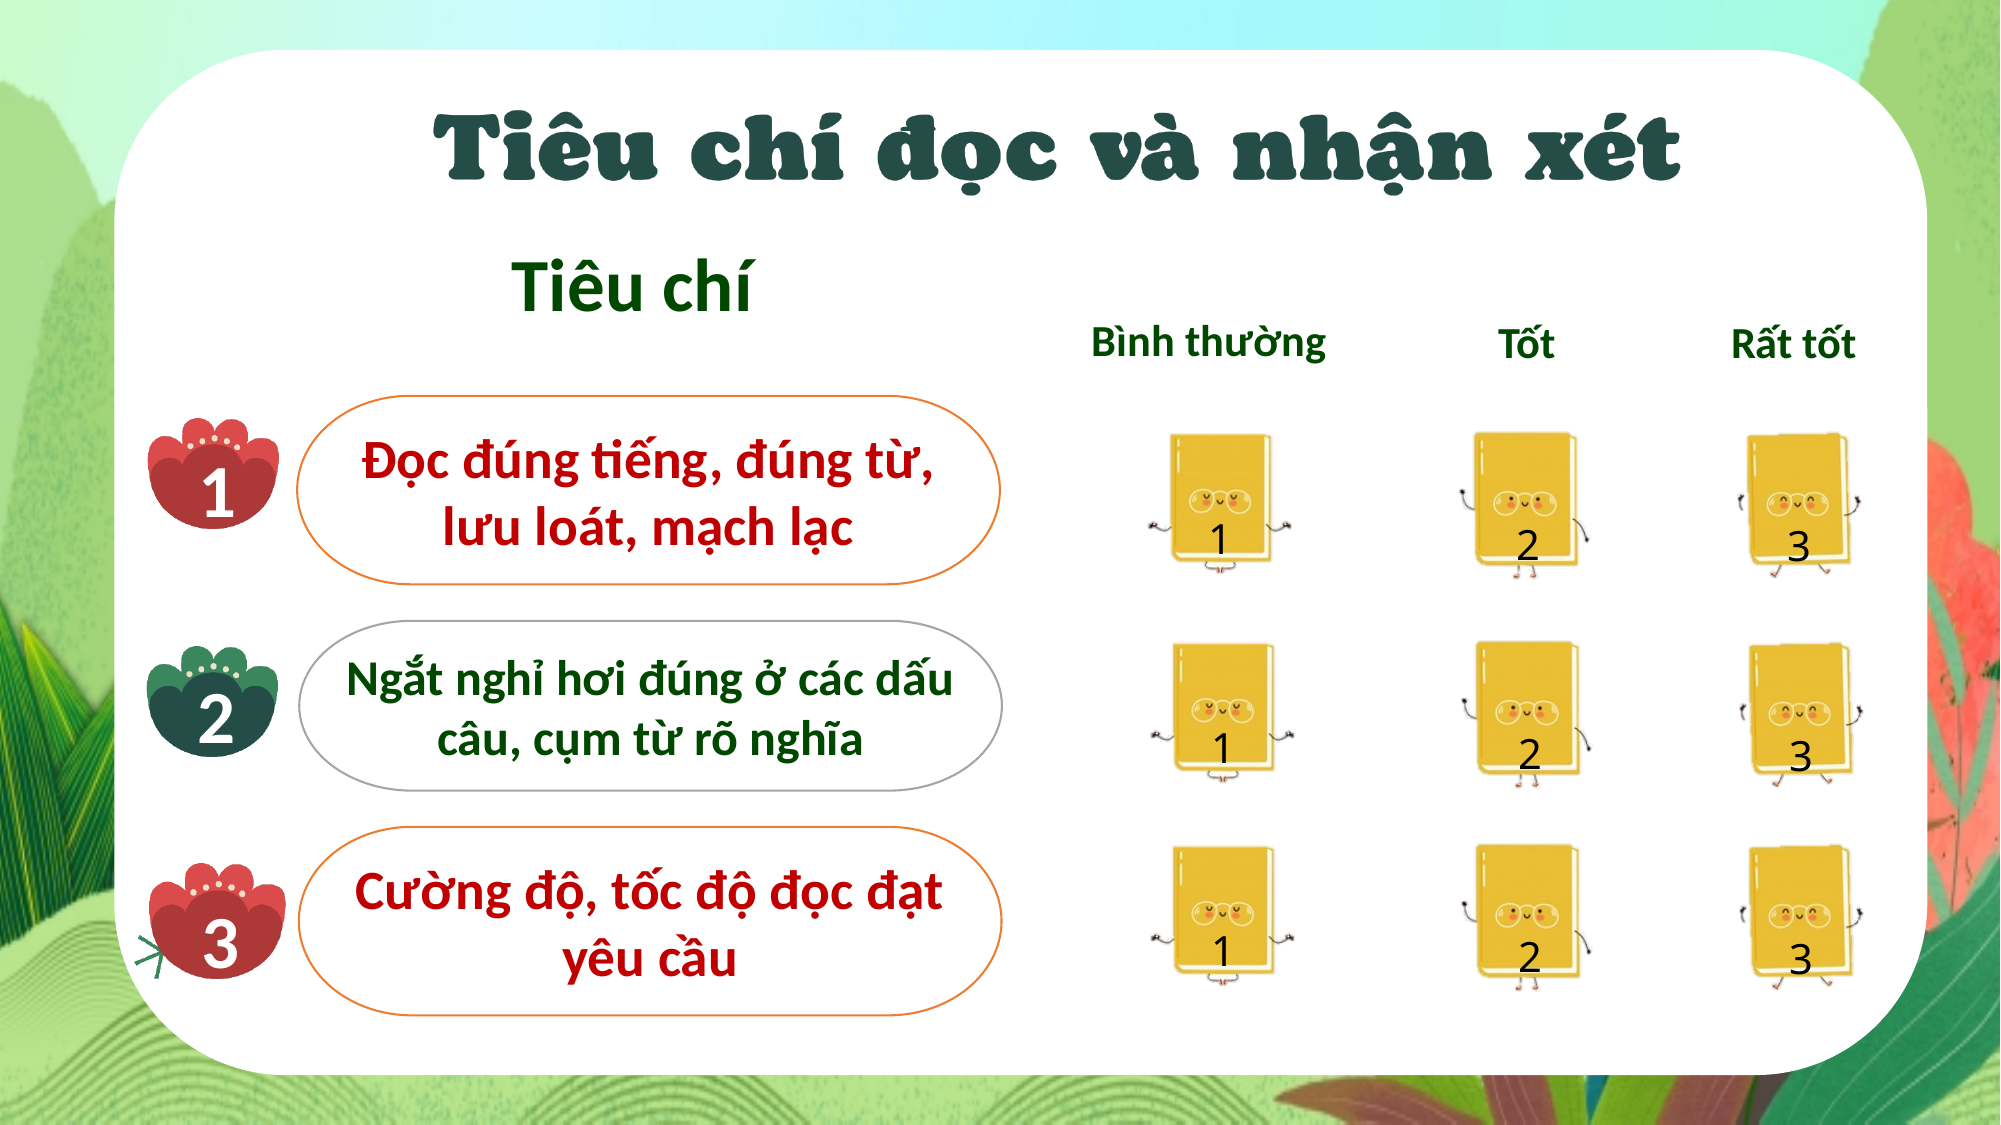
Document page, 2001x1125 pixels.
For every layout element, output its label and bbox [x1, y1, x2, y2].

text_box [1435, 618, 1612, 794]
text_box [1140, 625, 1335, 819]
text_box [1435, 821, 1612, 997]
picture [0, 0, 2000, 1125]
text_box [1138, 416, 1332, 610]
text_box [1433, 409, 1610, 585]
text_box [1726, 395, 1910, 590]
text_box [142, 826, 1002, 1017]
text_box [140, 620, 1003, 792]
text_box [1728, 605, 1912, 799]
text_box [141, 395, 1000, 586]
text_box [1140, 828, 1335, 1022]
text_box [1728, 807, 1912, 1002]
